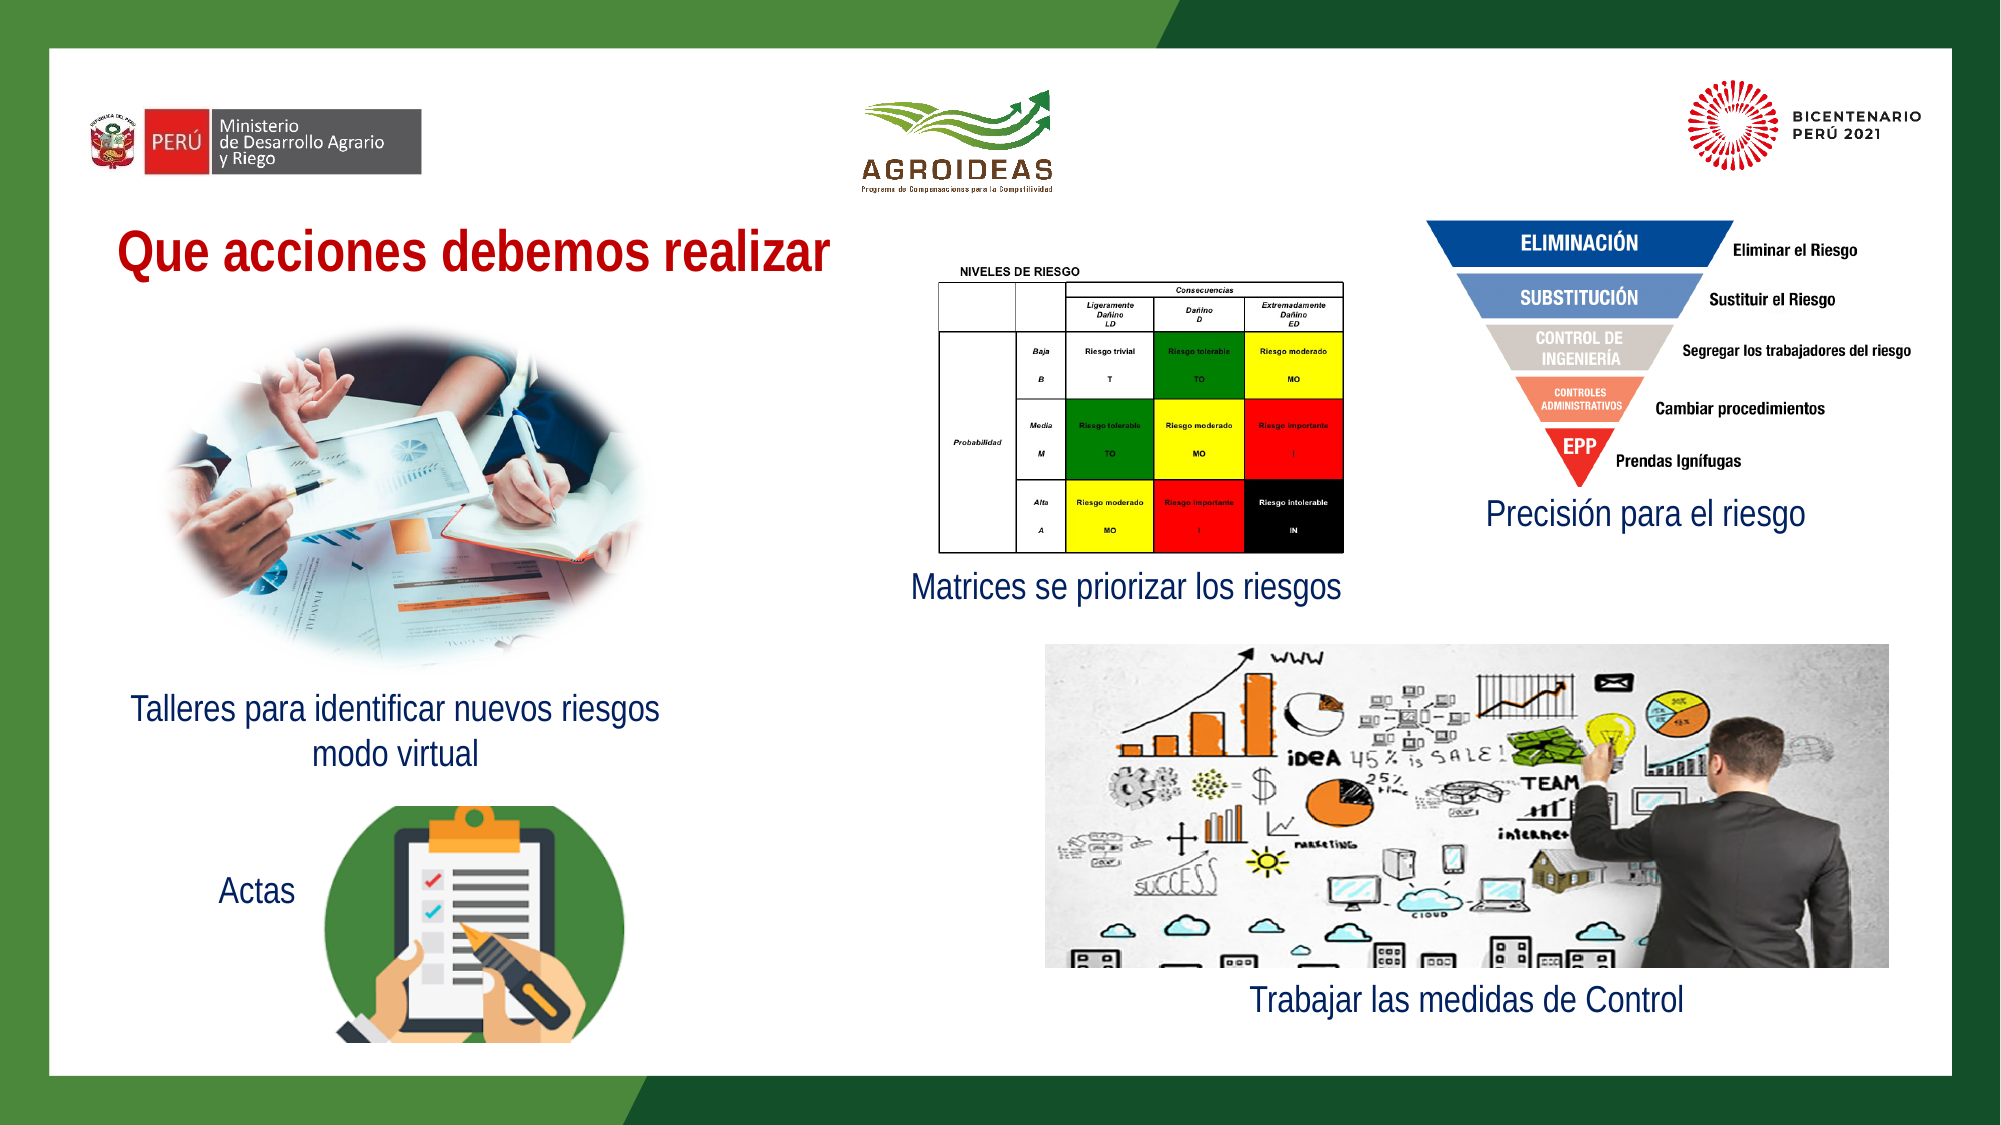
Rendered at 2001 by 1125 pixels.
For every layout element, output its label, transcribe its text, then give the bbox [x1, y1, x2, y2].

text_box Precisión para el riesgo [1471, 487, 1821, 542]
picture [0, 0, 2001, 1125]
text_box Trabajar las medidas de Control [1234, 969, 1700, 1027]
text_box Actas [203, 858, 311, 919]
text_box Talleres para identificar nuevos riesgos modo virtual [115, 676, 676, 781]
text_box Matrices se priorizar los riesgos [896, 554, 1358, 615]
text_box Que acciones debemos realizar [102, 205, 847, 291]
